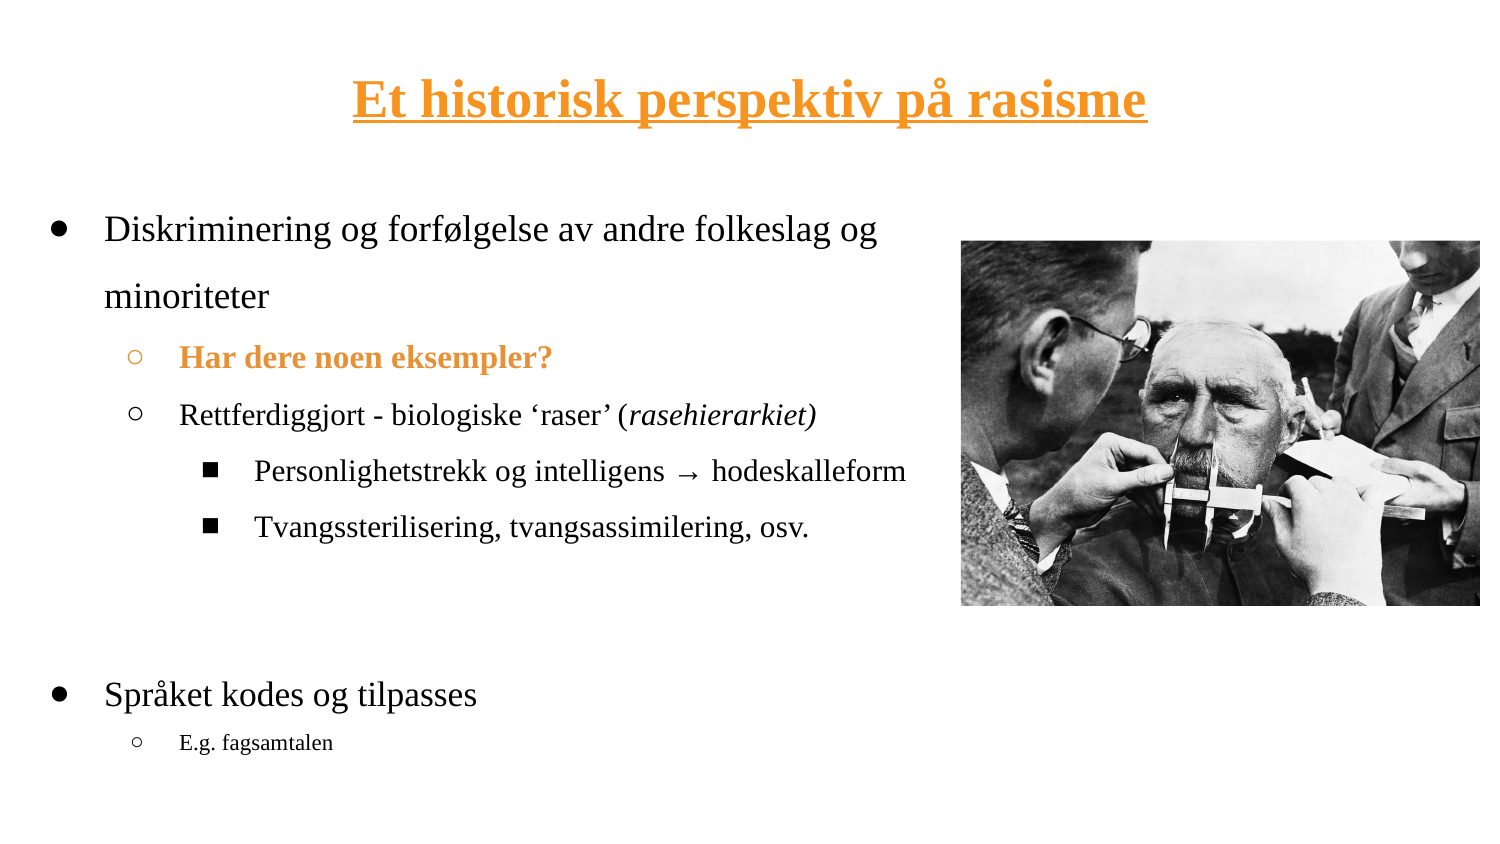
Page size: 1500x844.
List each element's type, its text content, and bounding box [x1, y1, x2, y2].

list Diskriminering og forfølgelse av andre folkeslag og minoriteter Har dere noen eksempler? Rettferdiggjort - biologiske ‘raser’ (rasehierarkiet) Personlighetstrekk og intelligens → hodeskalleform Tvangssterilisering, tvangsassimilering, osv. Språket kodes og tilpasses E.g. fagsamtalen [14, 166, 961, 785]
picture [960, 240, 1481, 607]
title Et historisk perspektiv på rasisme [51, 47, 1449, 142]
